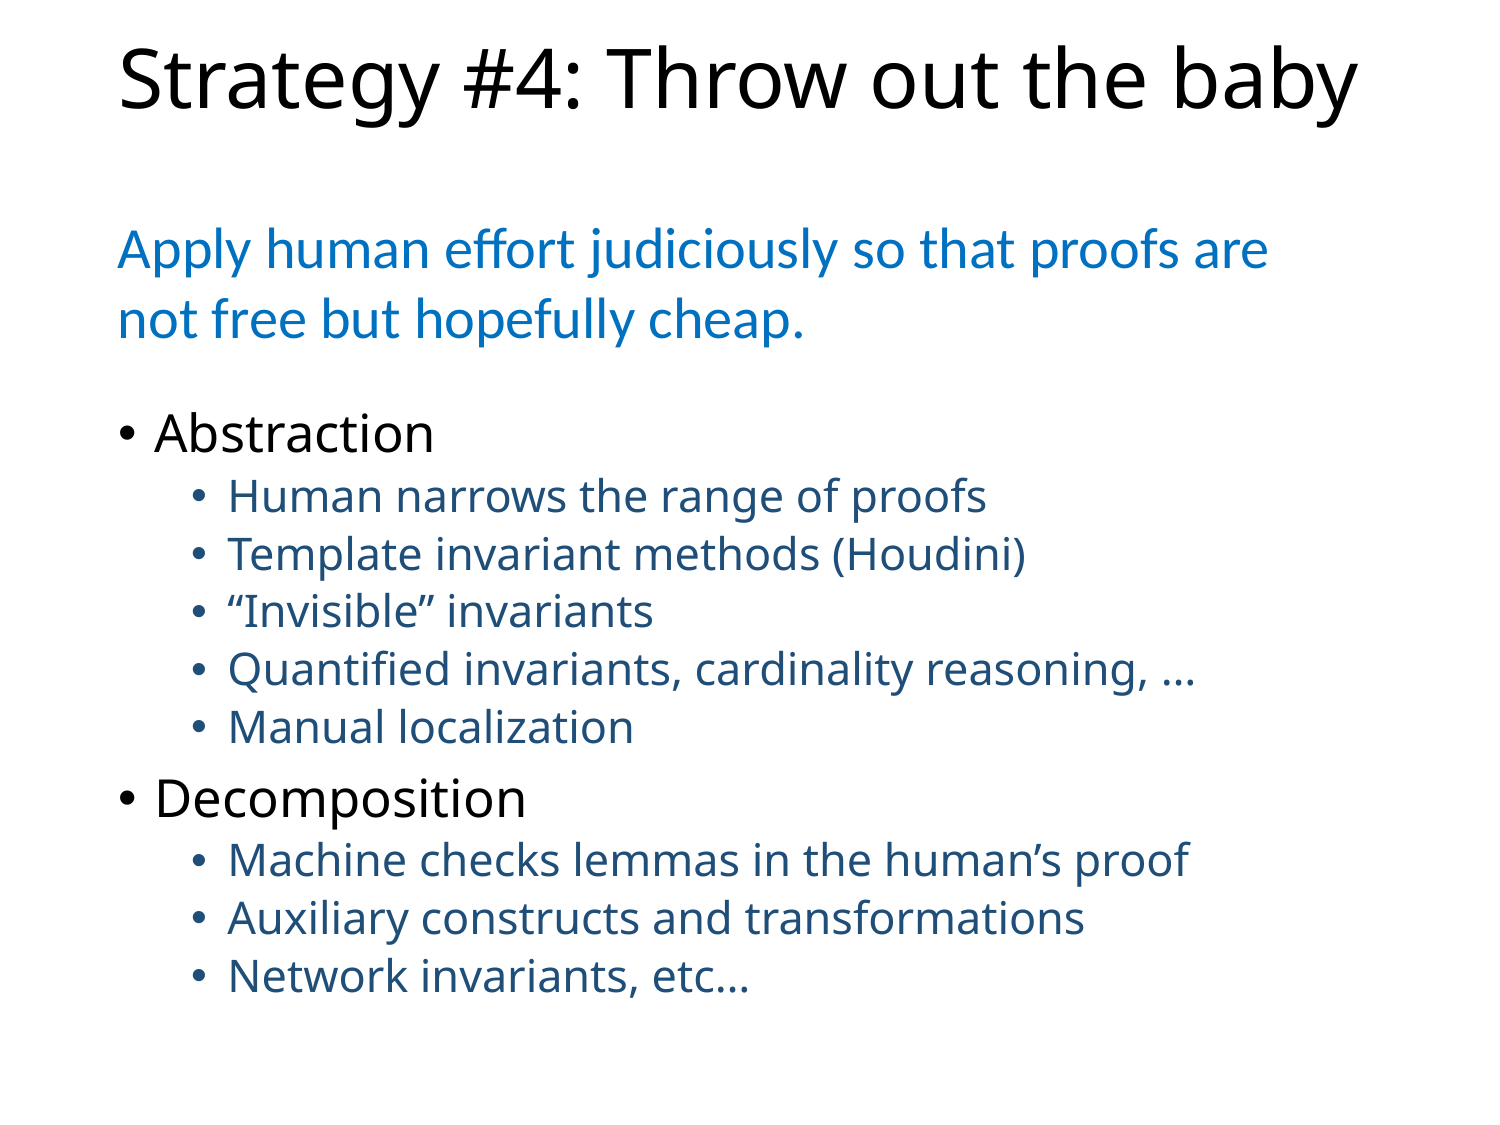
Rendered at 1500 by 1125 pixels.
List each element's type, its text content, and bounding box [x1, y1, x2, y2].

list Abstraction Human narrows the range of proofs Template invariant methods (Houdini) “Invisible” invariants Quantified invariants, cardinality reasoning, … Manual localization Decomposition Machine checks lemmas in the human’s proof Auxiliary constructs and transformations Network invariants, etc… [103, 399, 1397, 1014]
title Strategy #4: Throw out the baby [103, 27, 1397, 136]
text_box Apply human effort judiciously so that proofs are not free but hopefully cheap. [103, 202, 1314, 358]
